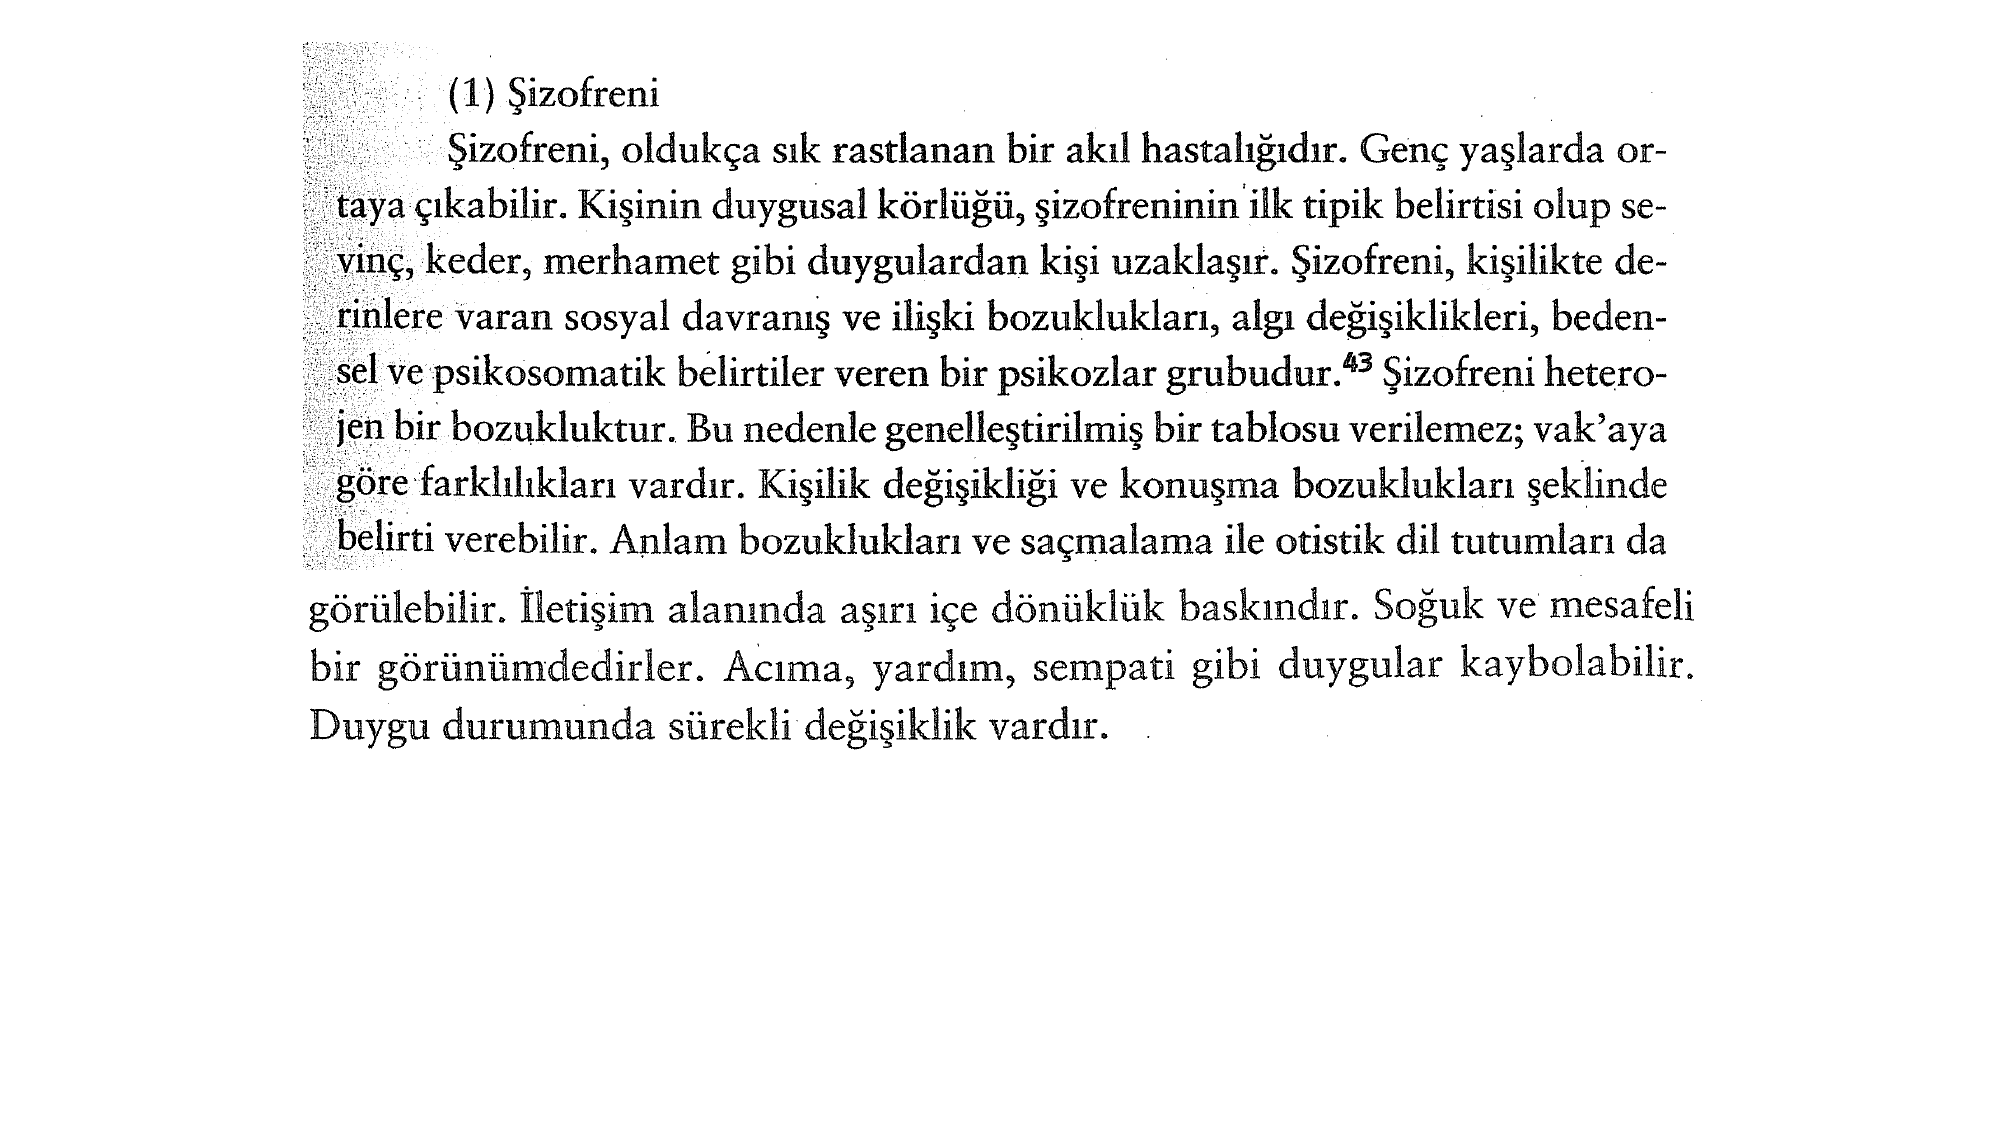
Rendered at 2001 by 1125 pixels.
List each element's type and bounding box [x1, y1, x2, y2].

picture [302, 42, 1706, 755]
